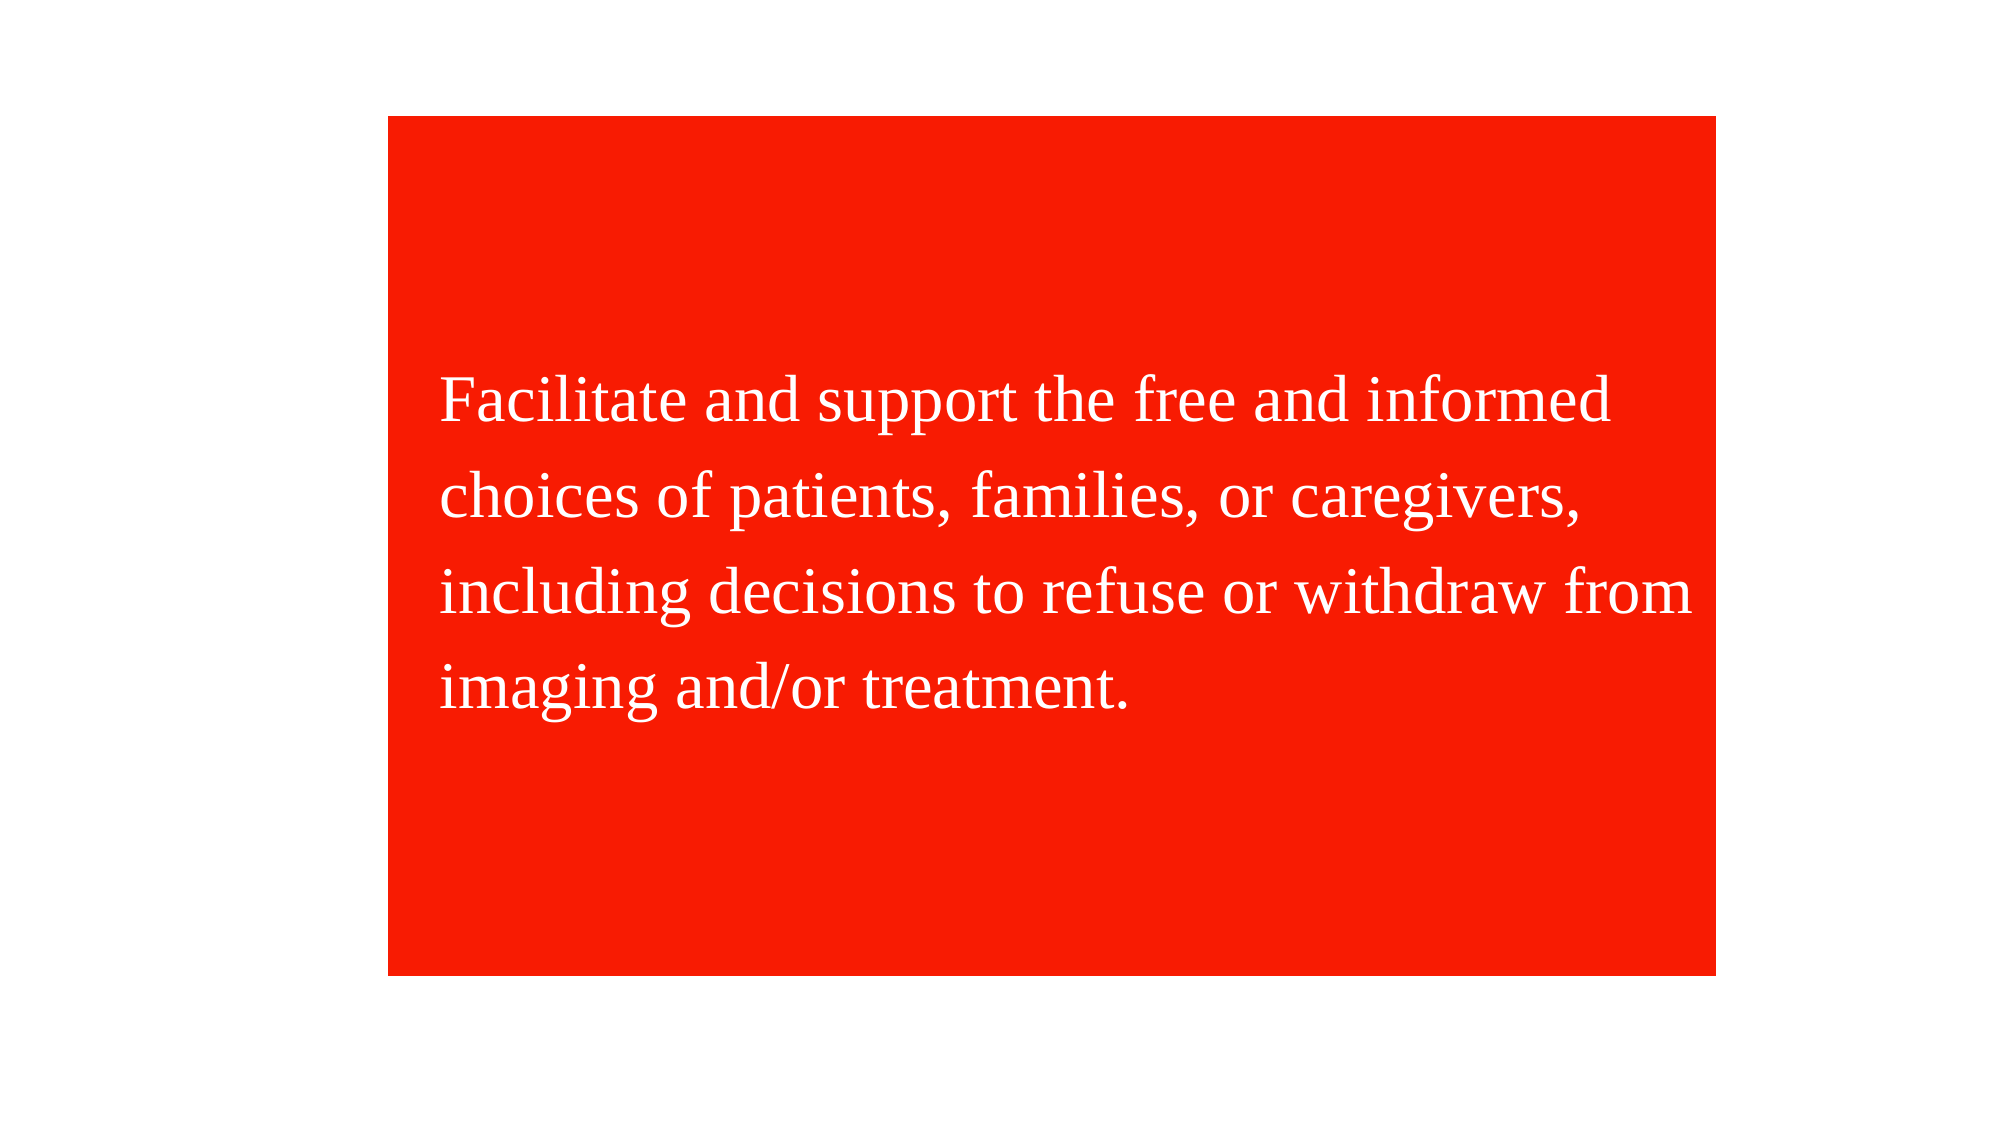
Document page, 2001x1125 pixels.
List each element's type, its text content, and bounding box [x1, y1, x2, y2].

list Facilitate and support the free and informed choices of patients, families, or caregivers, including decisions to refuse or withdraw from imaging and/or treatment. [387, 115, 1717, 977]
